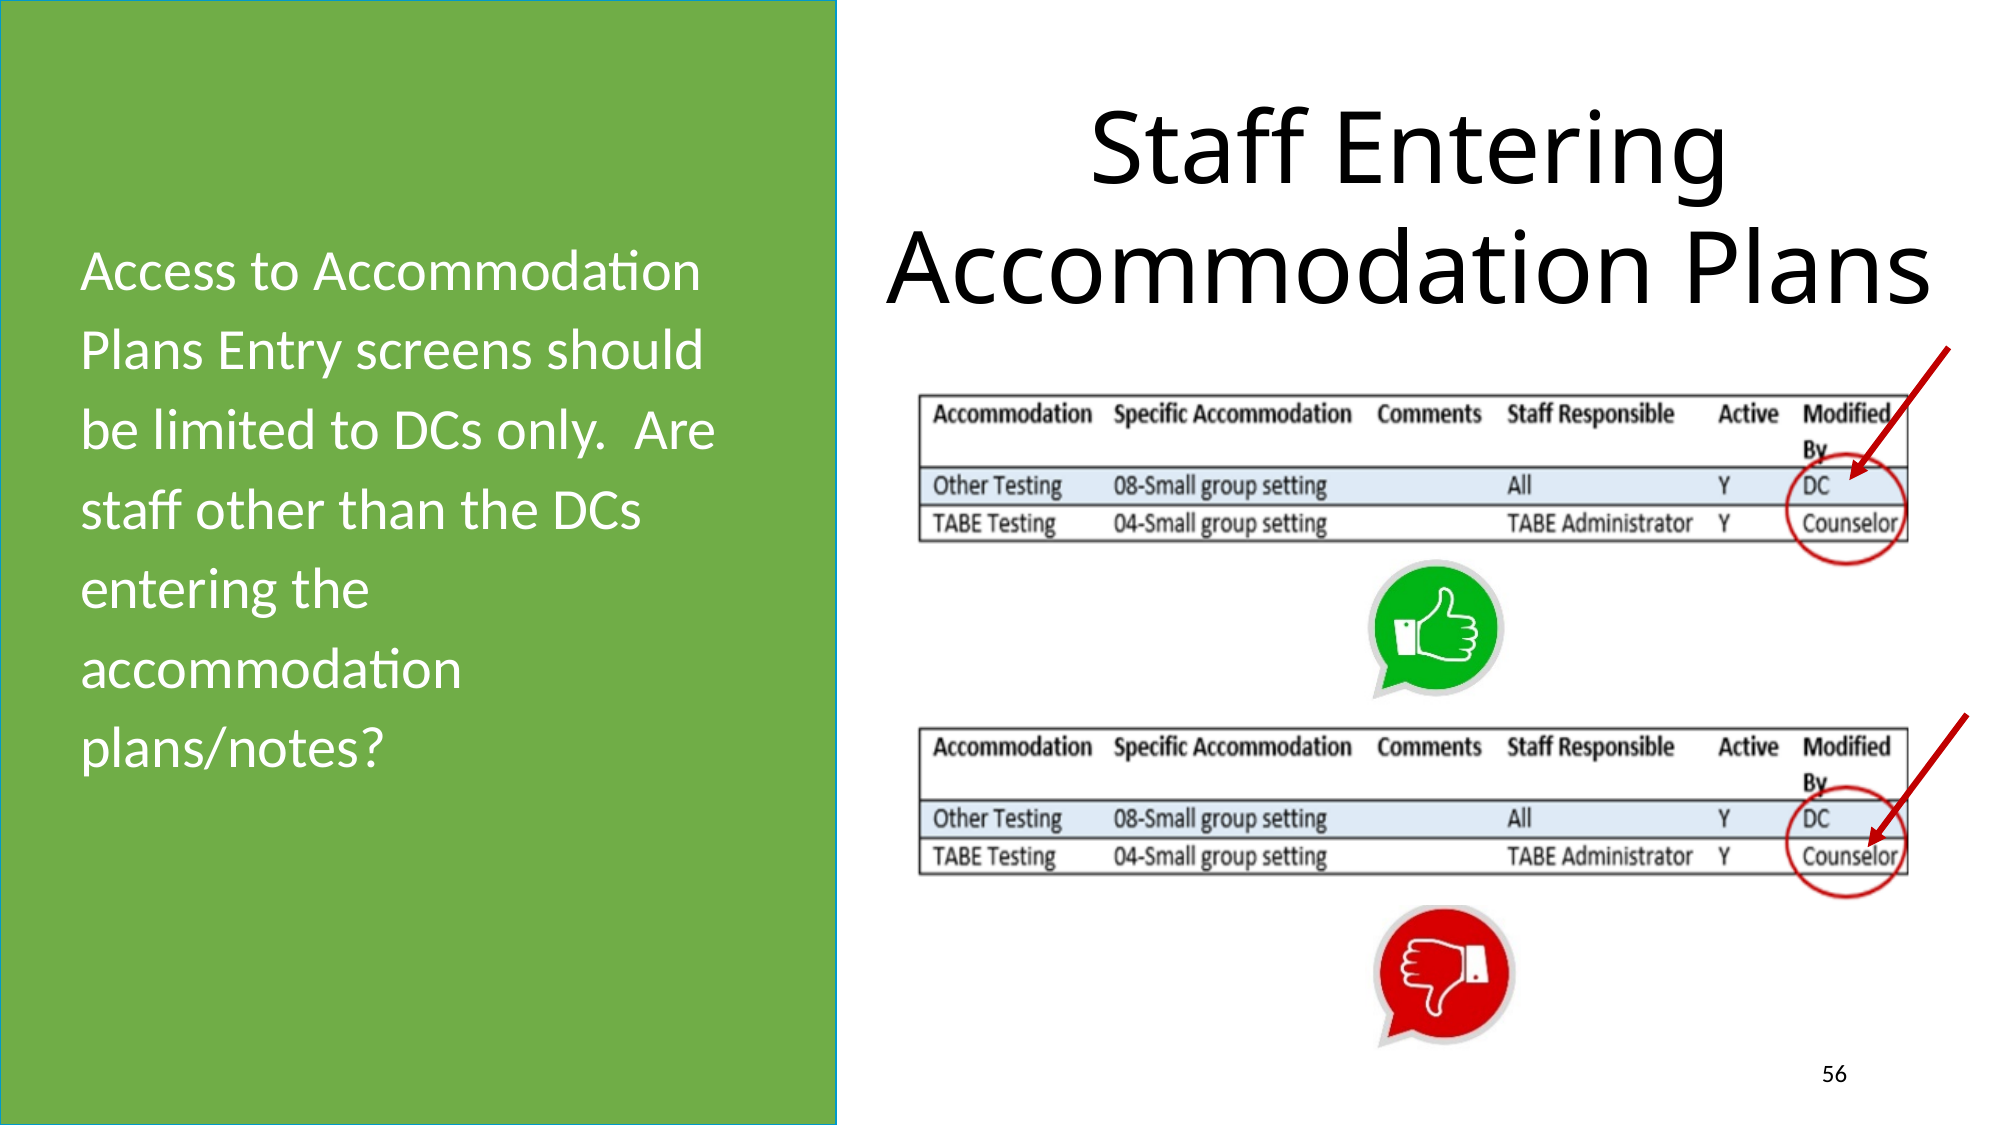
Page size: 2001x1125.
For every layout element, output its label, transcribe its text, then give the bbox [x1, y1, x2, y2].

text_box [0, 0, 837, 1125]
picture [916, 381, 1909, 705]
text_box Access to Accommodation Plans Entry screens should be limited to DCs only. Are staff other than the DCs entering the accommodation plans/notes? [64, 214, 760, 794]
title Staff Entering Accommodation Plans [854, 91, 1967, 316]
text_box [1867, 714, 1967, 848]
slide_number 56 [1412, 1042, 1863, 1103]
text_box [1849, 347, 1949, 481]
picture [916, 714, 1909, 1056]
